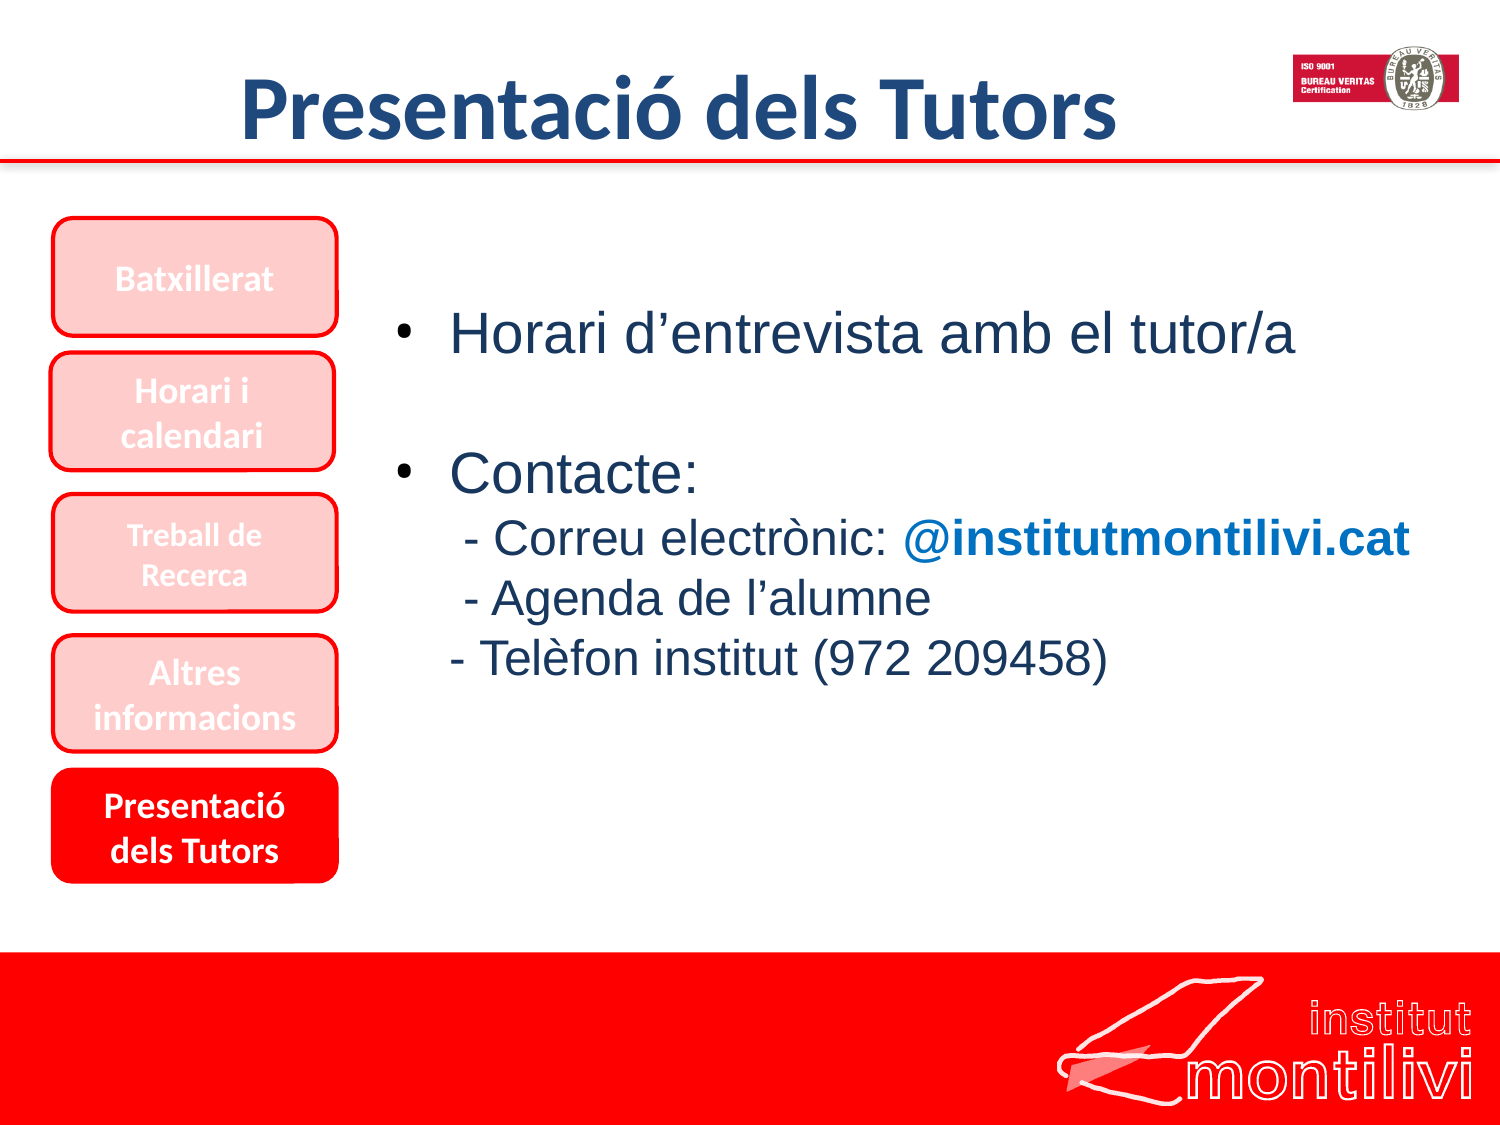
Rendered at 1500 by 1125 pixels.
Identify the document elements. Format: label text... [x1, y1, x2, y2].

picture [1293, 8, 1459, 147]
text_box Treball de Recerca [53, 493, 337, 612]
picture [1057, 976, 1471, 1106]
list Horari d’entrevista amb el tutor/a Contacte: - Correu electrònic: @institutmontilivi.cat - Agenda de l’alumne - Telèfon institut (972 209458) [378, 218, 1459, 921]
text_box Presentació dels Tutors [53, 769, 337, 882]
text_box Horari i calendari [50, 352, 335, 471]
text_box Altres informacions [53, 635, 337, 752]
title Presentació dels Tutors [75, 33, 1425, 173]
text_box Batxillerat [53, 218, 337, 336]
